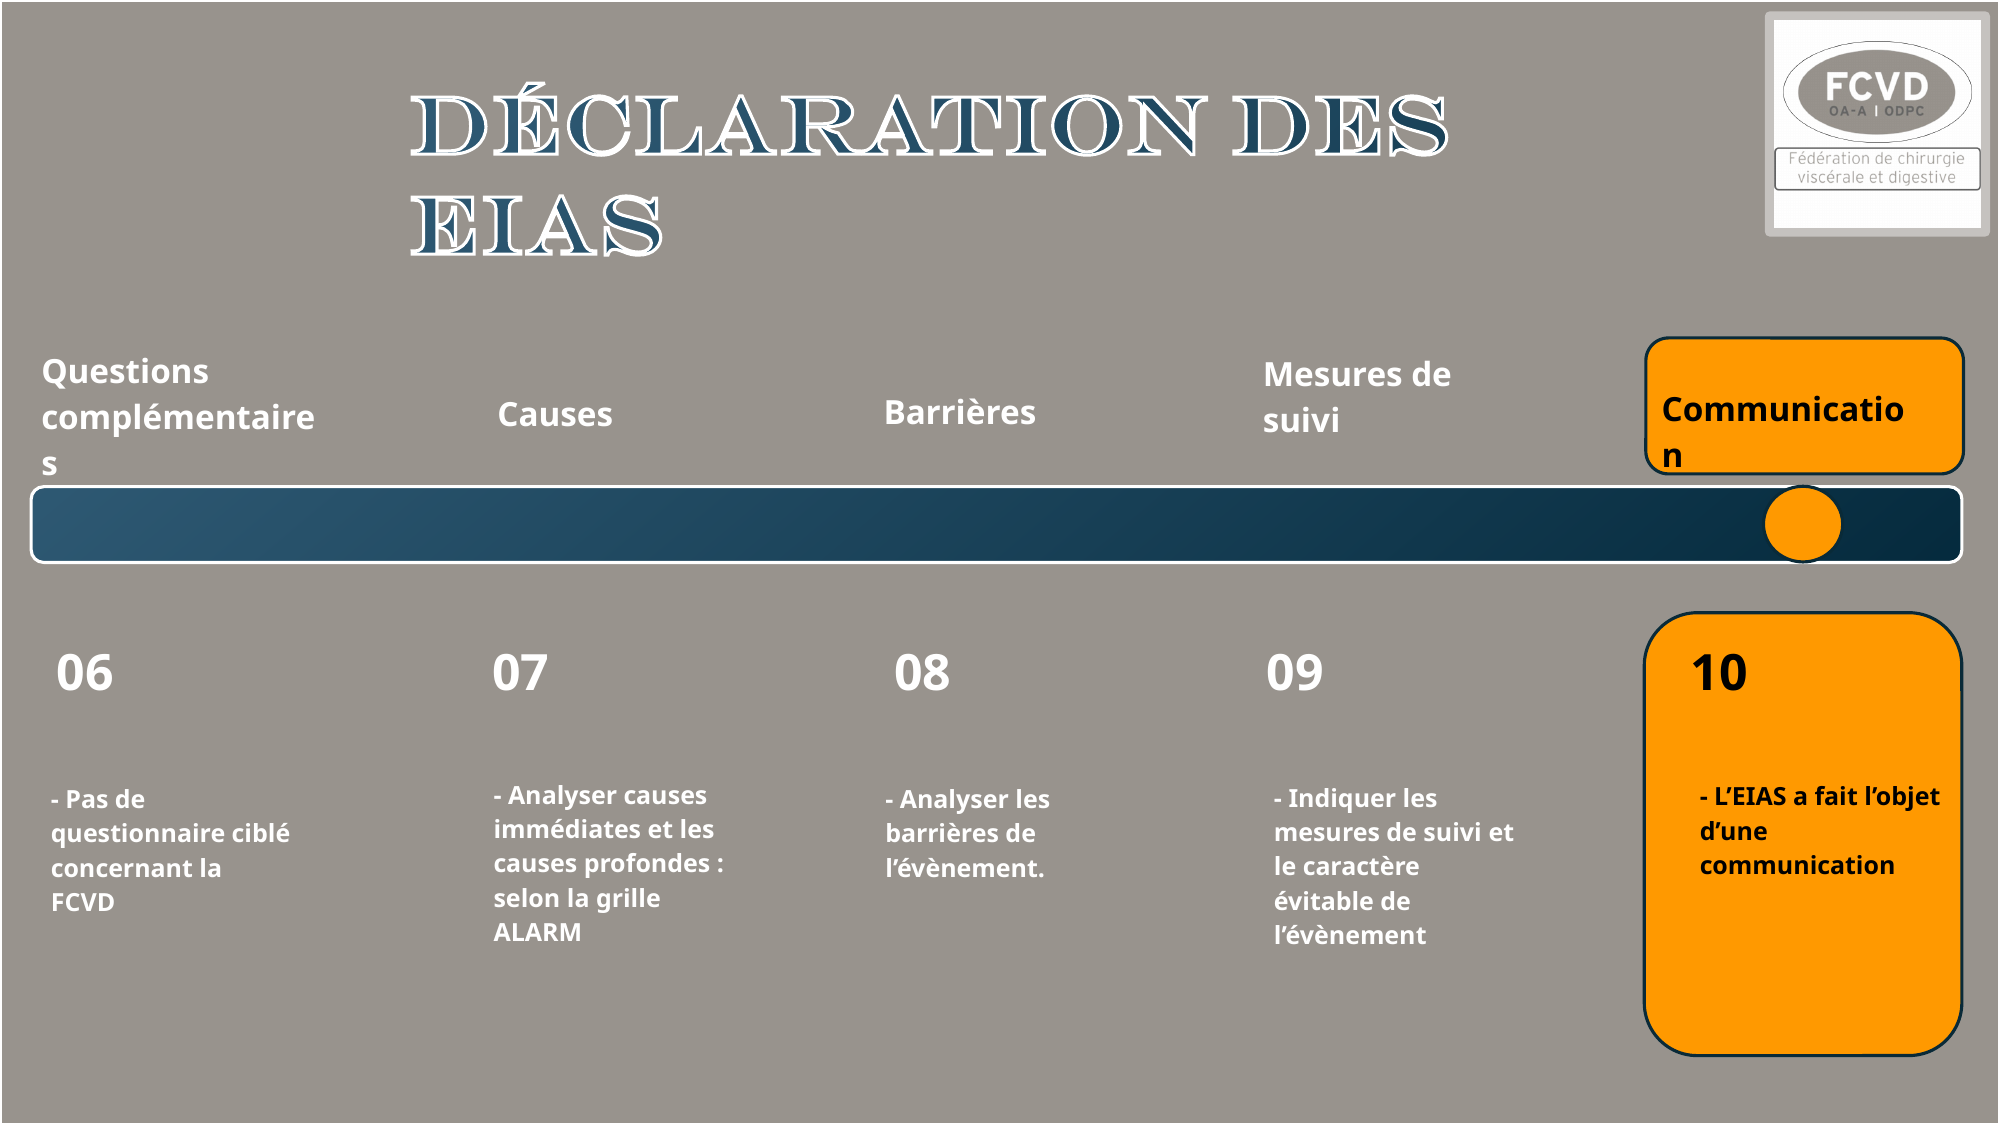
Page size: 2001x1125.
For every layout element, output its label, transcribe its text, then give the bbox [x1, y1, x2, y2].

text_box [1393, 135, 1404, 151]
text_box [824, 130, 850, 152]
text_box [607, 202, 659, 249]
text_box [1017, 99, 1035, 152]
text_box - Analyser causes immédiates et les causes profondes : selon la grille ALARM [478, 767, 750, 955]
text_box [557, 199, 588, 252]
text_box [504, 99, 518, 152]
text_box [791, 99, 810, 152]
text_box [444, 217, 453, 236]
text_box [571, 100, 589, 150]
text_box [421, 199, 435, 252]
text_box [935, 99, 949, 117]
text_box [541, 99, 553, 112]
text_box [618, 100, 626, 118]
text_box [421, 99, 435, 152]
text_box Mesures de suivi [1248, 340, 1524, 447]
text_box [1642, 611, 1964, 1058]
text_box [0, 0, 2000, 1125]
text_box [1138, 145, 1149, 152]
text_box [1392, 102, 1445, 149]
text_box [1185, 99, 1199, 108]
text_box [737, 99, 767, 152]
text_box [607, 235, 618, 251]
text_box [458, 199, 471, 214]
text_box [462, 101, 484, 151]
text_box [457, 236, 472, 252]
text_box 08 [879, 633, 974, 709]
text_box Communication [1646, 375, 1938, 482]
text_box - Analyser les barrières de l’évènement. [870, 771, 1142, 890]
text_box [493, 199, 512, 252]
text_box - Indiquer les mesures de suivi et le caractère évitable de l’évènement [1259, 770, 1530, 958]
text_box [1348, 116, 1358, 136]
text_box [1823, 489, 1960, 560]
text_box [1644, 336, 1966, 476]
text_box [893, 99, 924, 152]
text_box [1284, 101, 1306, 151]
text_box 07 [477, 633, 572, 709]
text_box [1363, 99, 1375, 112]
text_box [1139, 99, 1192, 151]
text_box [540, 136, 555, 152]
text_box Causes [482, 379, 774, 441]
text_box [1326, 99, 1340, 152]
text_box [533, 244, 545, 252]
text_box 10 [1676, 633, 1770, 709]
text_box [526, 117, 536, 136]
text_box [1362, 135, 1377, 152]
text_box [646, 99, 665, 152]
text_box [1055, 100, 1076, 151]
text_box [33, 489, 1784, 560]
text_box [869, 144, 881, 152]
text_box [1096, 99, 1119, 151]
text_box 06 [41, 633, 136, 709]
text_box [525, 85, 536, 91]
text_box 09 [1251, 633, 1346, 709]
text_box [957, 99, 976, 152]
text_box [1761, 484, 1845, 564]
text_box [713, 144, 724, 152]
text_box [684, 135, 698, 152]
text_box [983, 99, 997, 116]
text_box Questions complémentaires [26, 337, 346, 490]
text_box - L’EIAS a fait l’objet d’une communication [1685, 768, 1956, 887]
picture [1773, 20, 1982, 228]
text_box [1243, 99, 1257, 152]
text_box [832, 99, 850, 124]
text_box - Pas de questionnaire ciblé concernant la FCVD [36, 771, 307, 925]
text_box Barrières [868, 377, 1160, 439]
